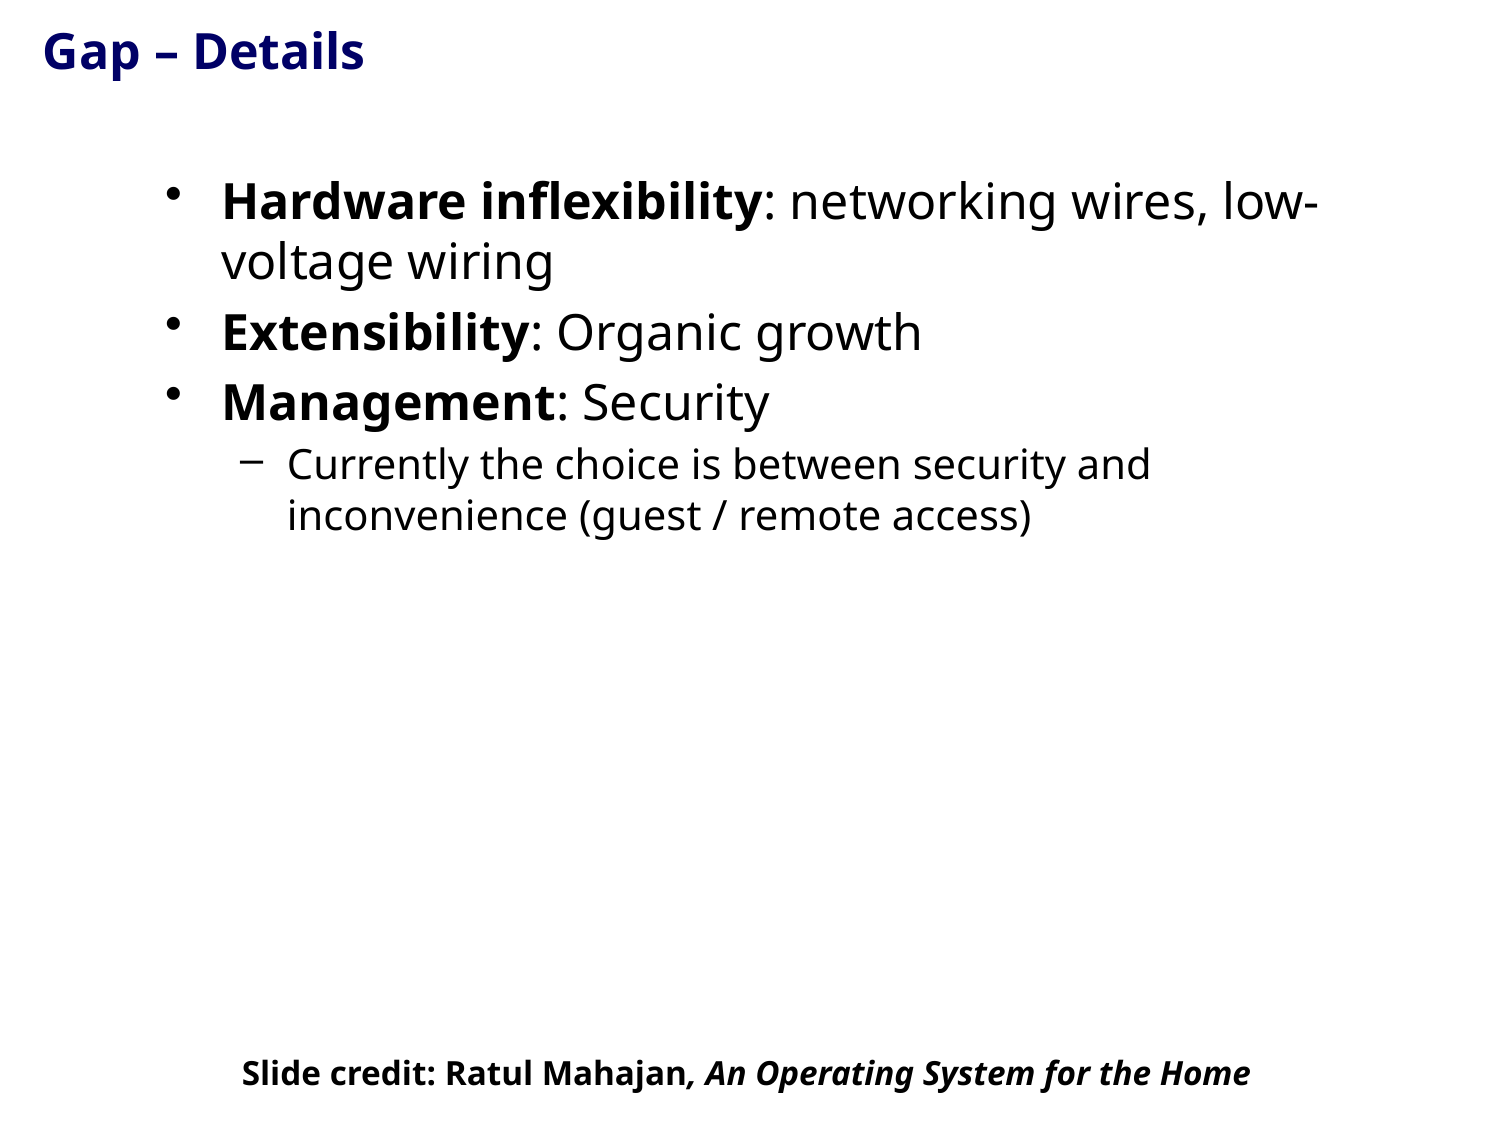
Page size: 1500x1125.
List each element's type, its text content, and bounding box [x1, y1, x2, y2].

list Hardware inflexibility: networking wires, low-voltage wiring Extensibility: Organic growth Management: Security Currently the choice is between security and inconvenience (guest / remote access) [149, 162, 1351, 963]
title Gap – Details [27, 12, 1485, 163]
text_box Slide credit: Ratul Mahajan, An Operating System for the Home [0, 1044, 1497, 1100]
